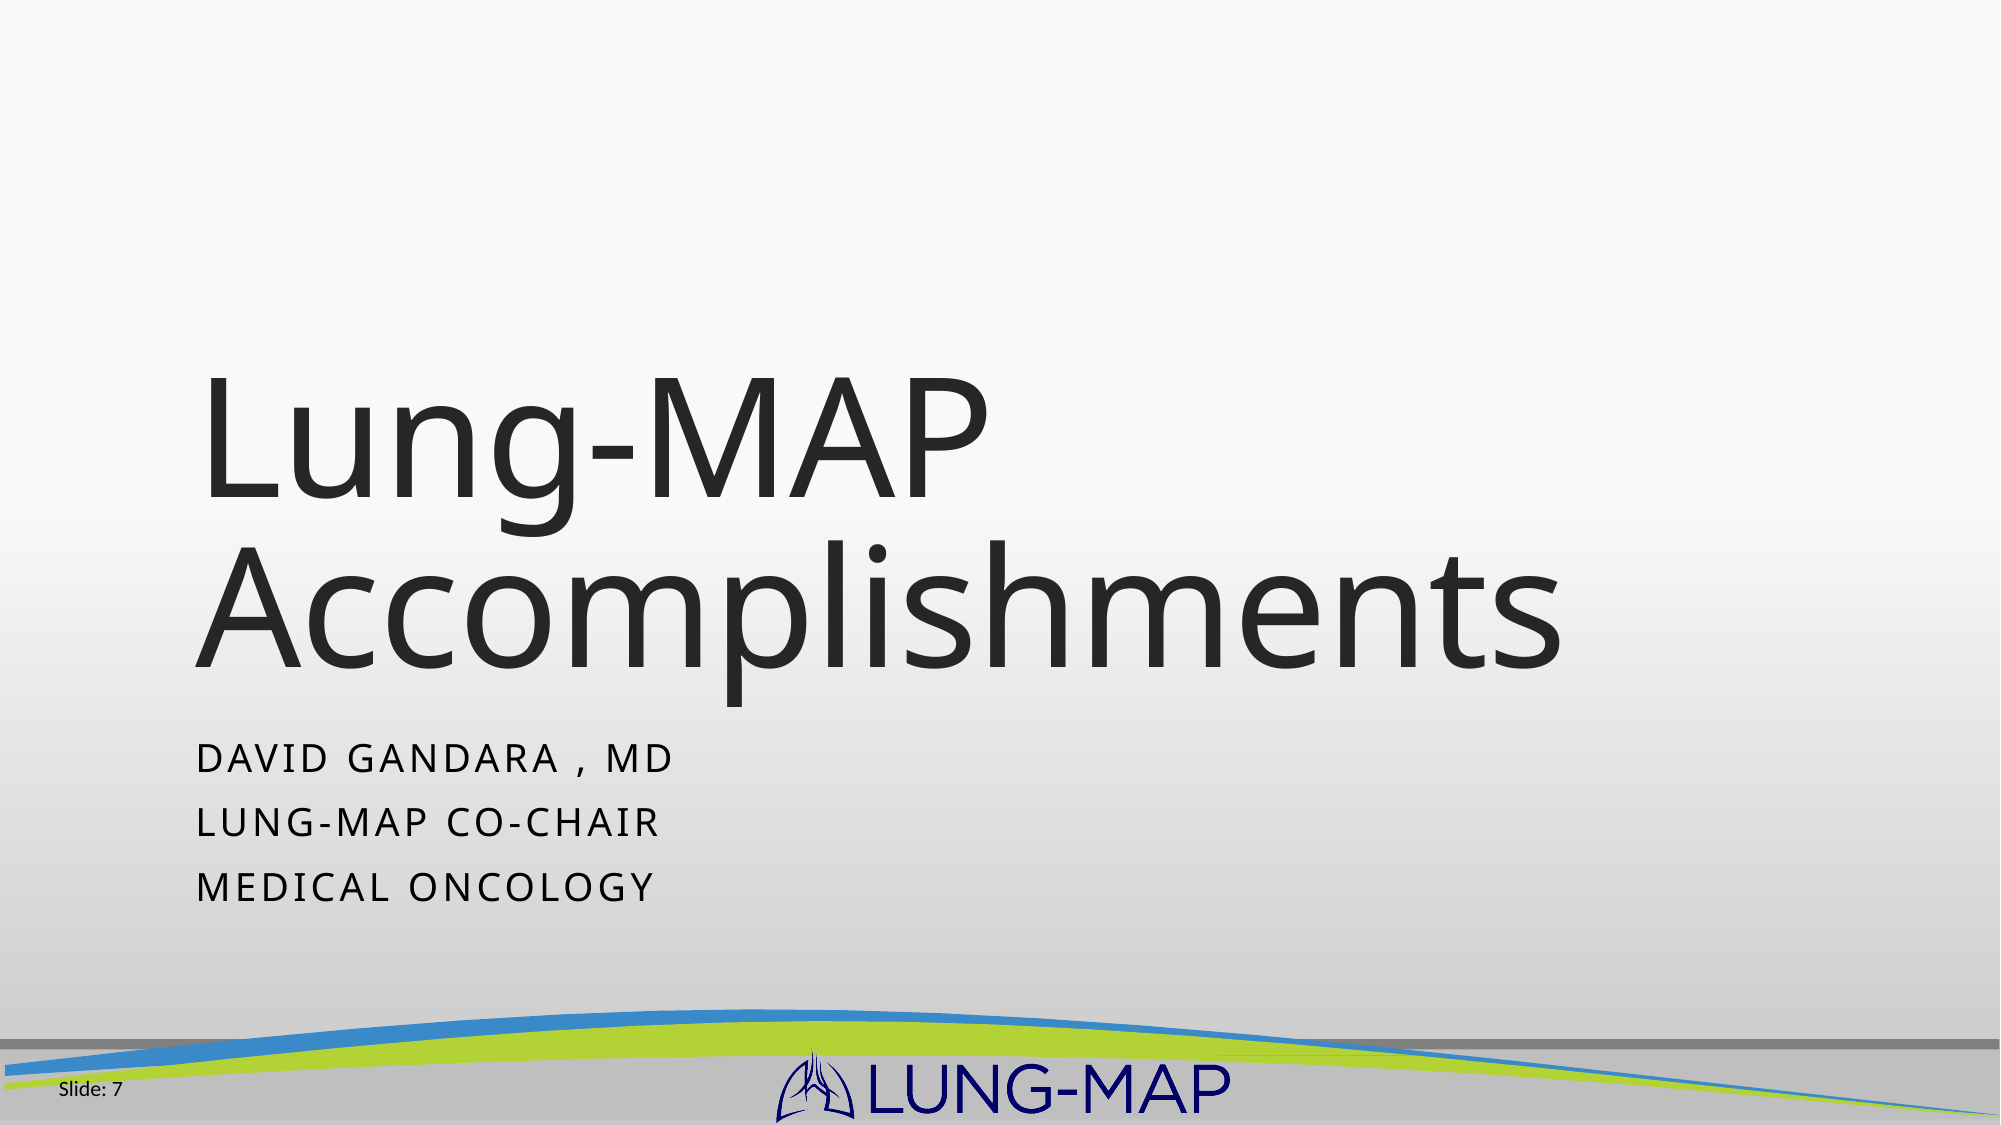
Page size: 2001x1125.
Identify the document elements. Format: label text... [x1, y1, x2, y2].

title Lung-MAP Accomplishments [180, 124, 1830, 710]
slide_number Slide: 7 [4, 1057, 138, 1118]
subtitle David Gandara , MD Lung-MAP co-Chair Medical Oncology [180, 730, 1831, 919]
picture [578, 1041, 1422, 1125]
